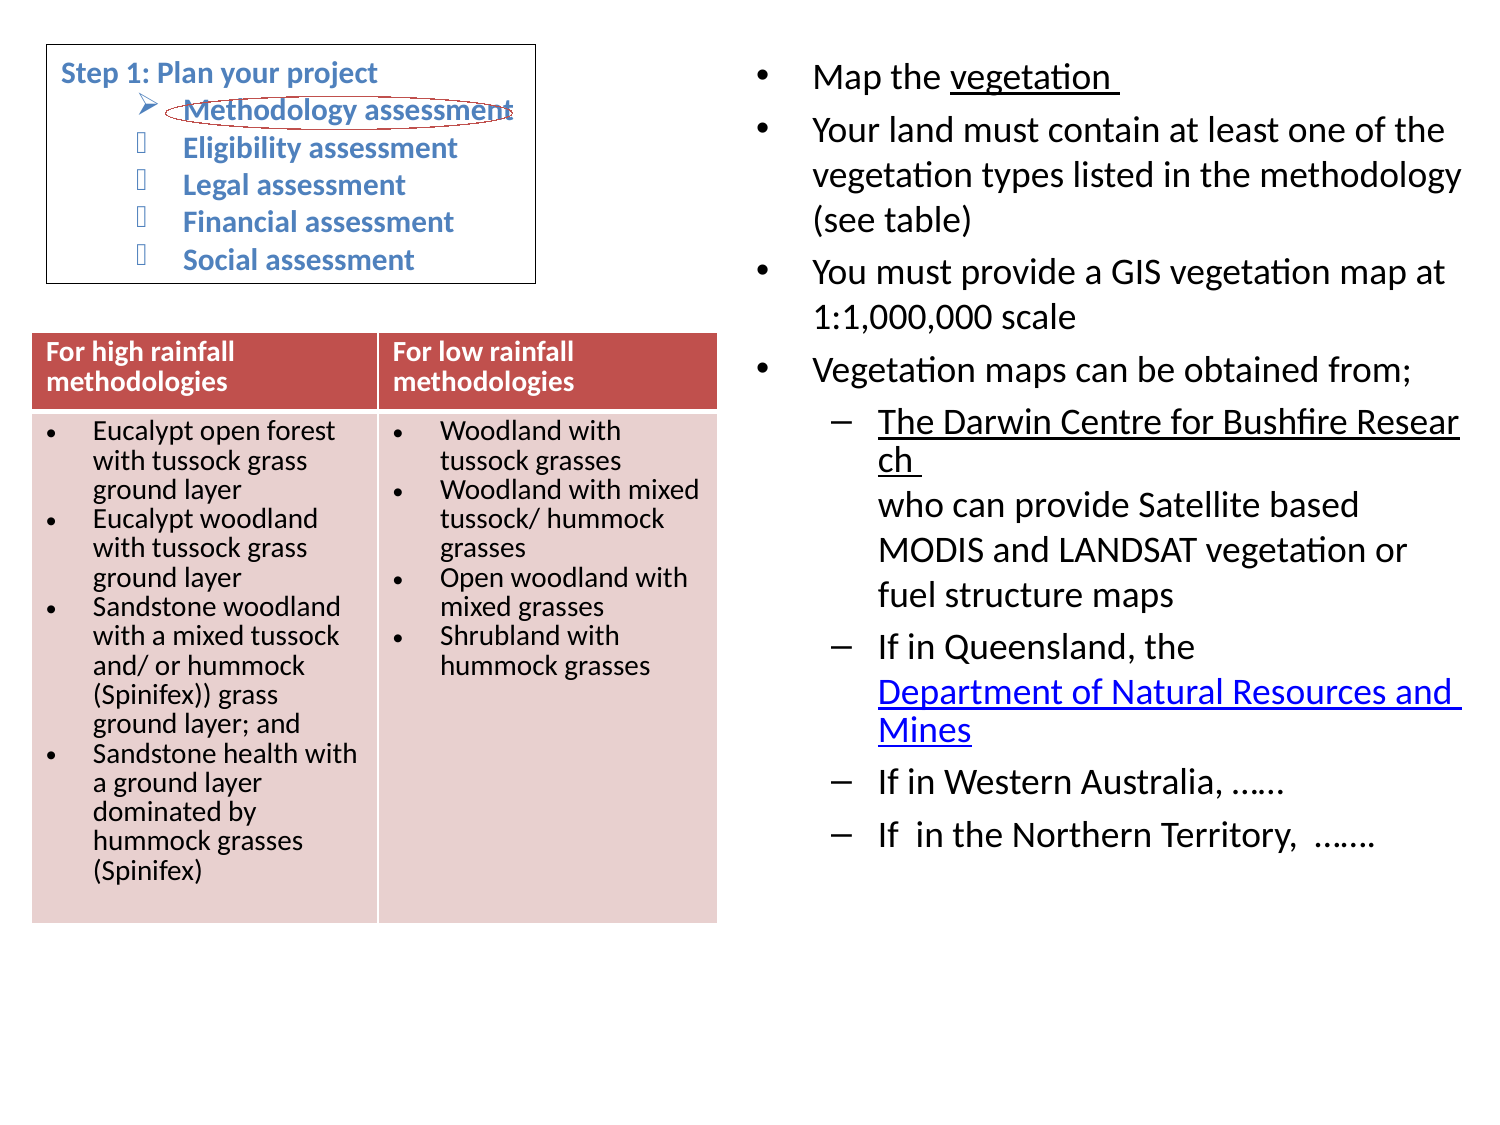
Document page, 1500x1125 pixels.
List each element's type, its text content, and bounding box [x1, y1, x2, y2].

table_cell Eucalypt open forest with tussock grass ground layer Eucalypt woodland with tussock grass ground layer Sandstone woodland with a mixed tussock and/ or hummock (Spinifex)) grass ground layer; and Sandstone health with a ground layer dominated by hummock grasses (Spinifex) [32, 414, 377, 923]
table_cell Woodland with tussock grasses Woodland with mixed tussock/ hummock grasses Open woodland with mixed grasses Shrubland with hummock grasses [379, 414, 717, 923]
list Map the vegetation Your land must contain at least one of the vegetation types listed in the methodology (see table) You must provide a GIS vegetation map at 1:1,000,000 scale Vegetation maps can be obtained from; The Darwin Centre for Bushfire Research who can provide Satellite based MODIS and LANDSAT vegetation or fuel structure maps If in Queensland, the Department of Natural Resources and Mines If in Western Australia, …… If in the Northern Territory, ……. [741, 44, 1482, 1104]
text_box Step 1: Plan your project Methodology assessment Eligibility assessment Legal assessment Financial assessment Social assessment [46, 44, 536, 284]
table_header For low rainfall methodologies [379, 333, 717, 409]
table_header For high rainfall methodologies [32, 333, 377, 409]
